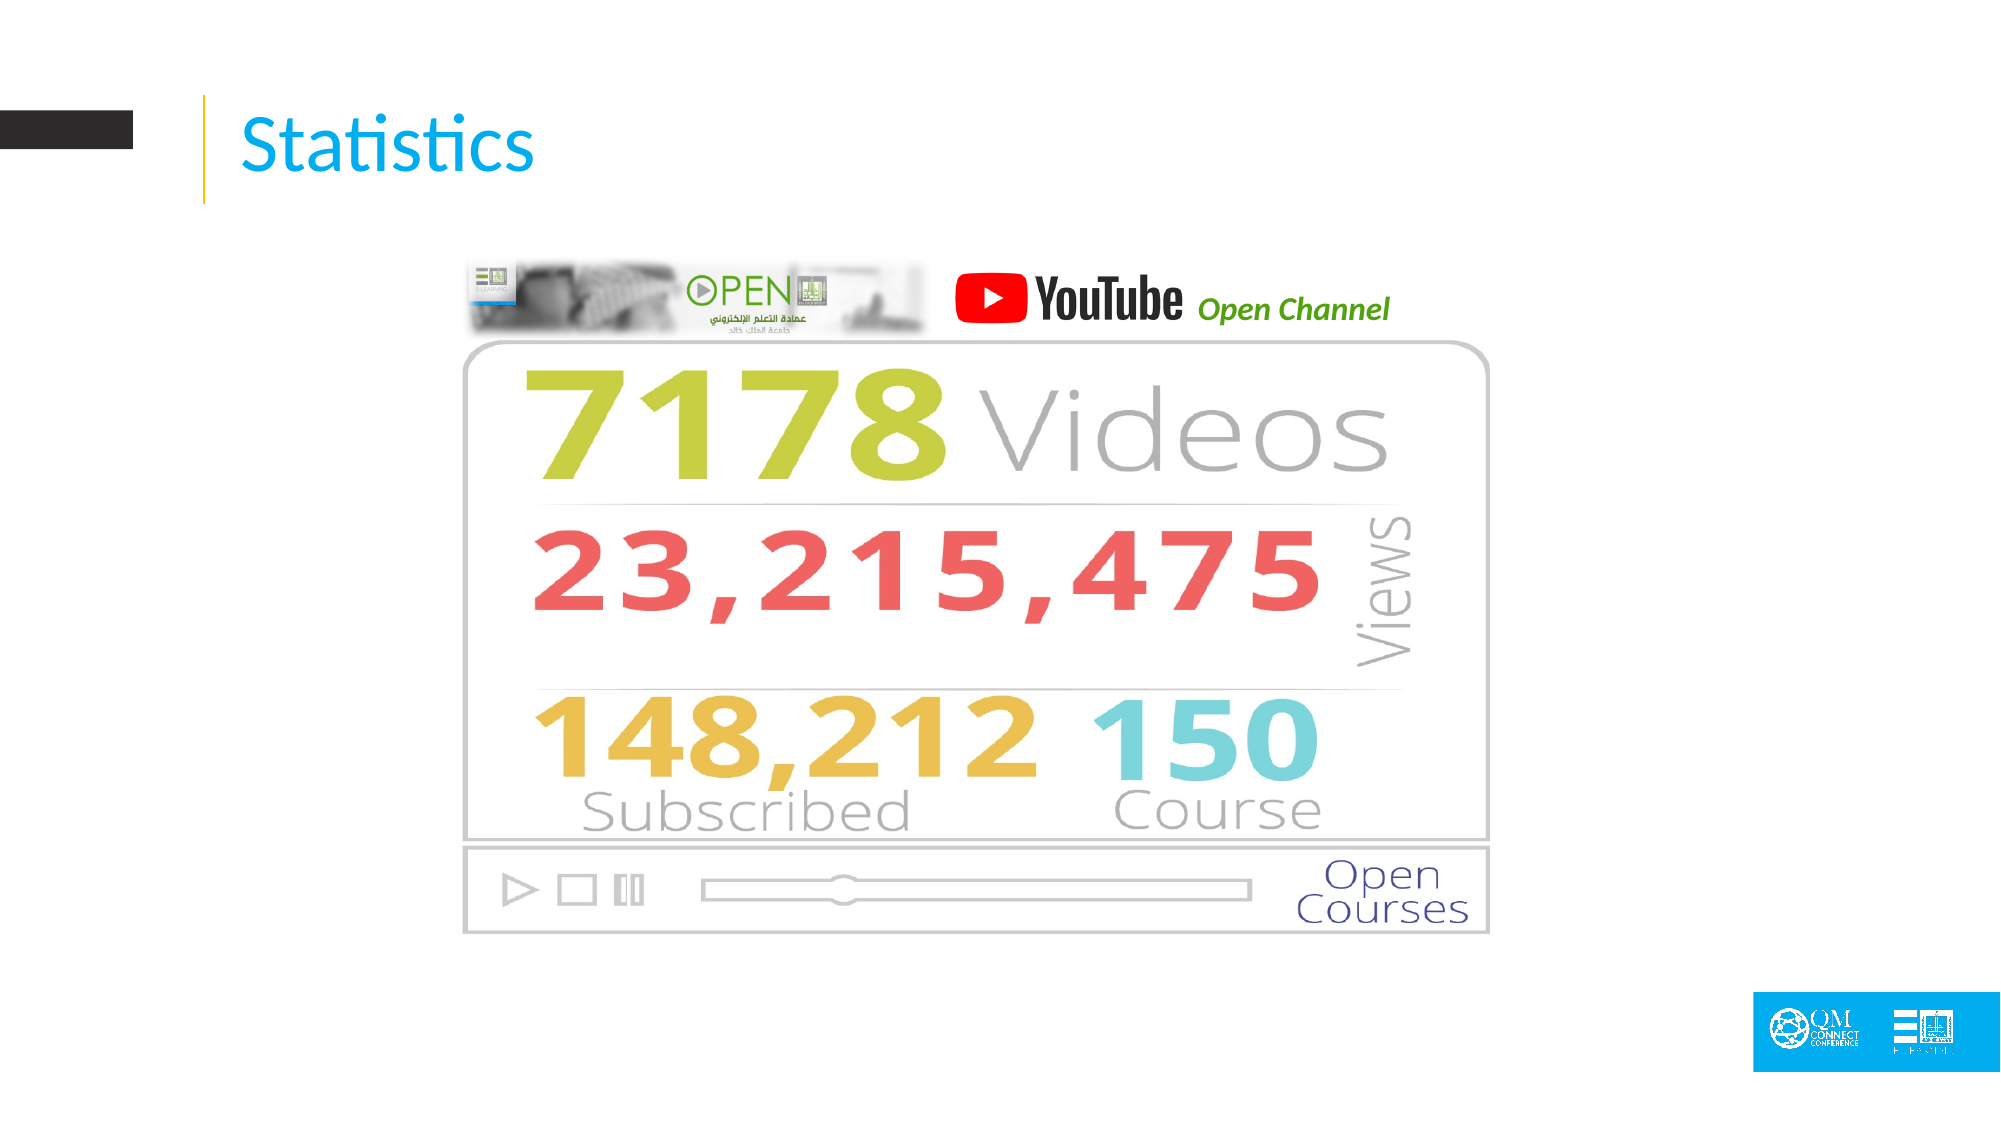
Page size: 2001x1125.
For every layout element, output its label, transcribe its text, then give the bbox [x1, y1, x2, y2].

picture [950, 267, 1190, 330]
text_box Statistics [225, 80, 552, 195]
picture [1770, 1009, 1803, 1038]
text_box Open Channel [1183, 279, 1547, 334]
picture [1921, 1011, 1952, 1042]
picture [1895, 1011, 1916, 1016]
picture [1895, 1037, 1916, 1042]
picture [1895, 1024, 1916, 1029]
picture [462, 256, 1490, 934]
picture [1780, 1021, 1808, 1048]
